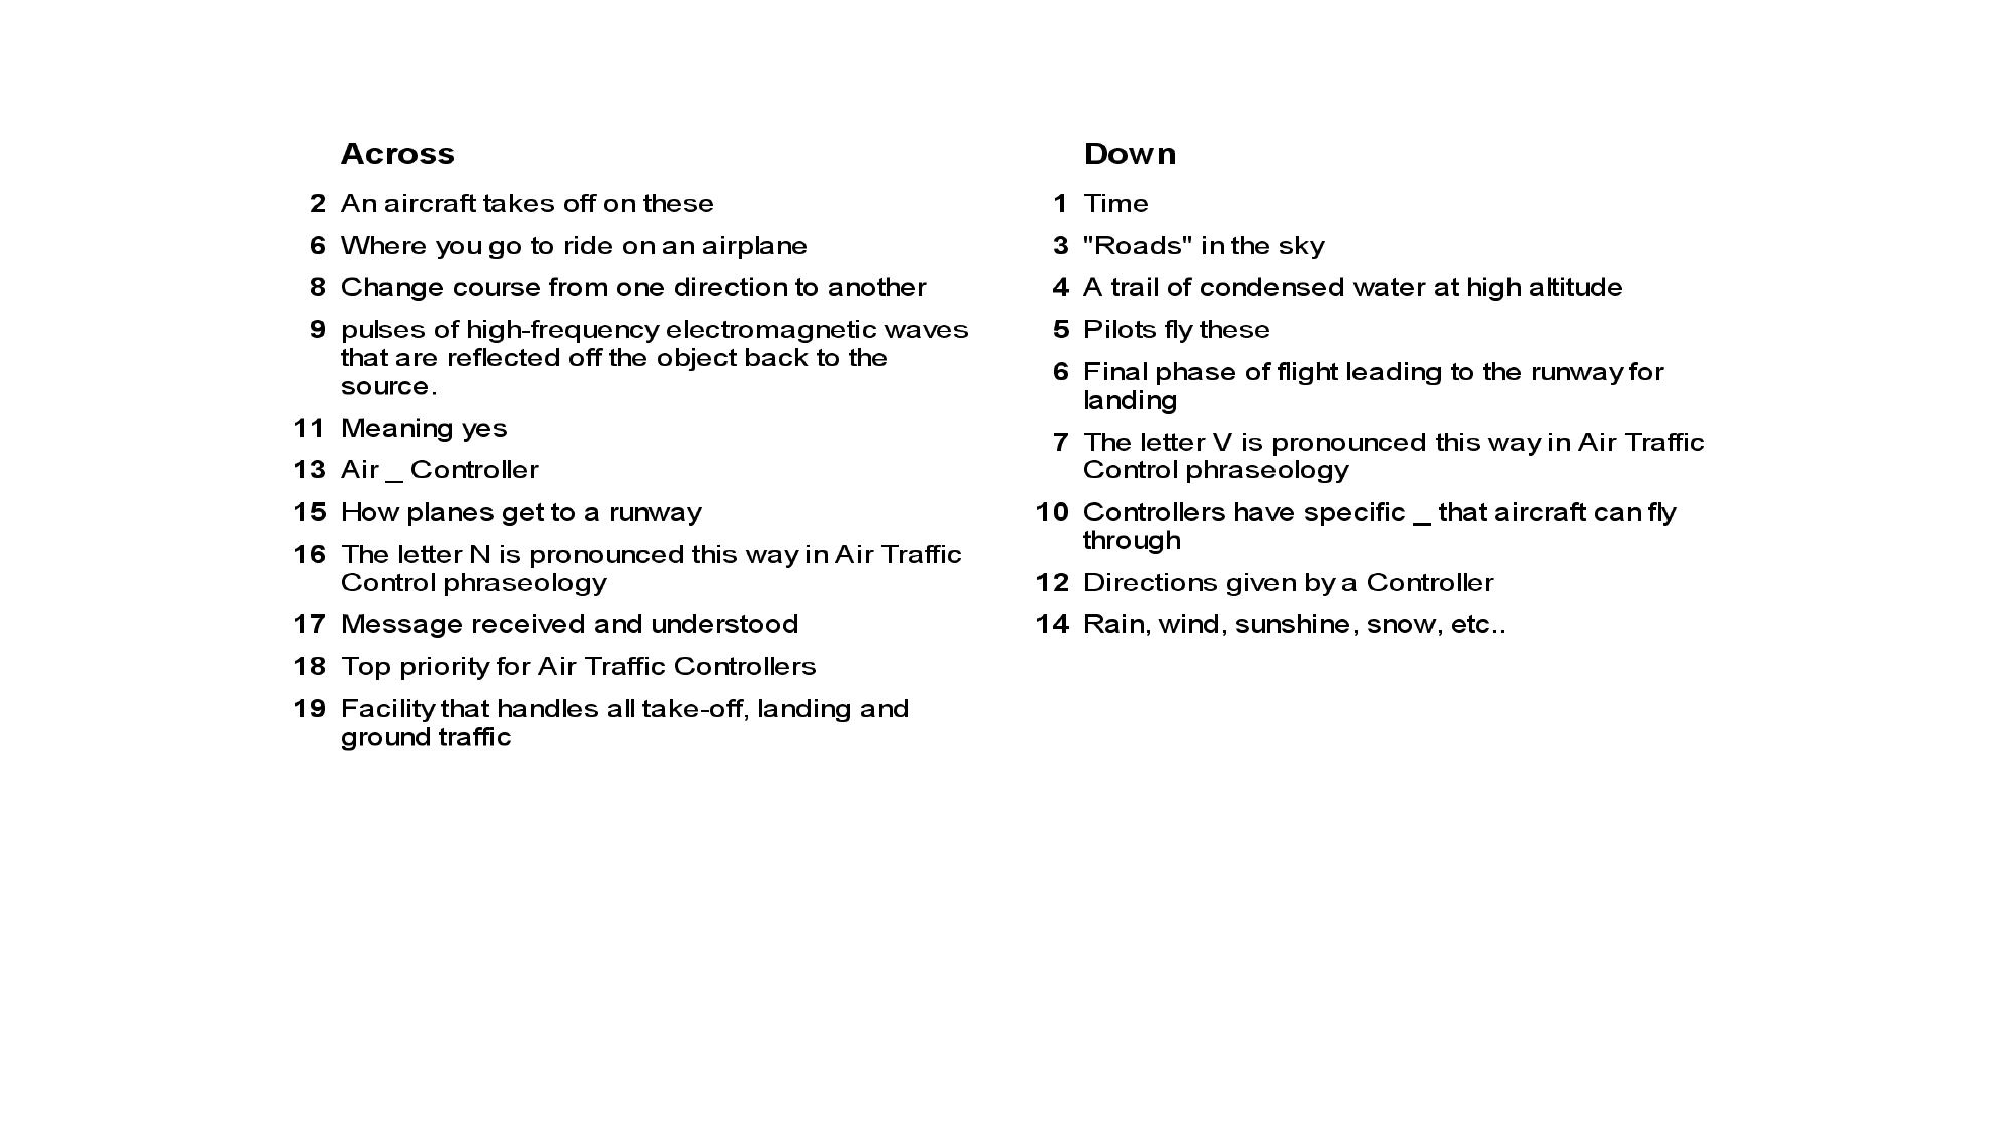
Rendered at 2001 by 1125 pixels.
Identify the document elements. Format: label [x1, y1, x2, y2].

picture [257, 107, 1746, 1125]
